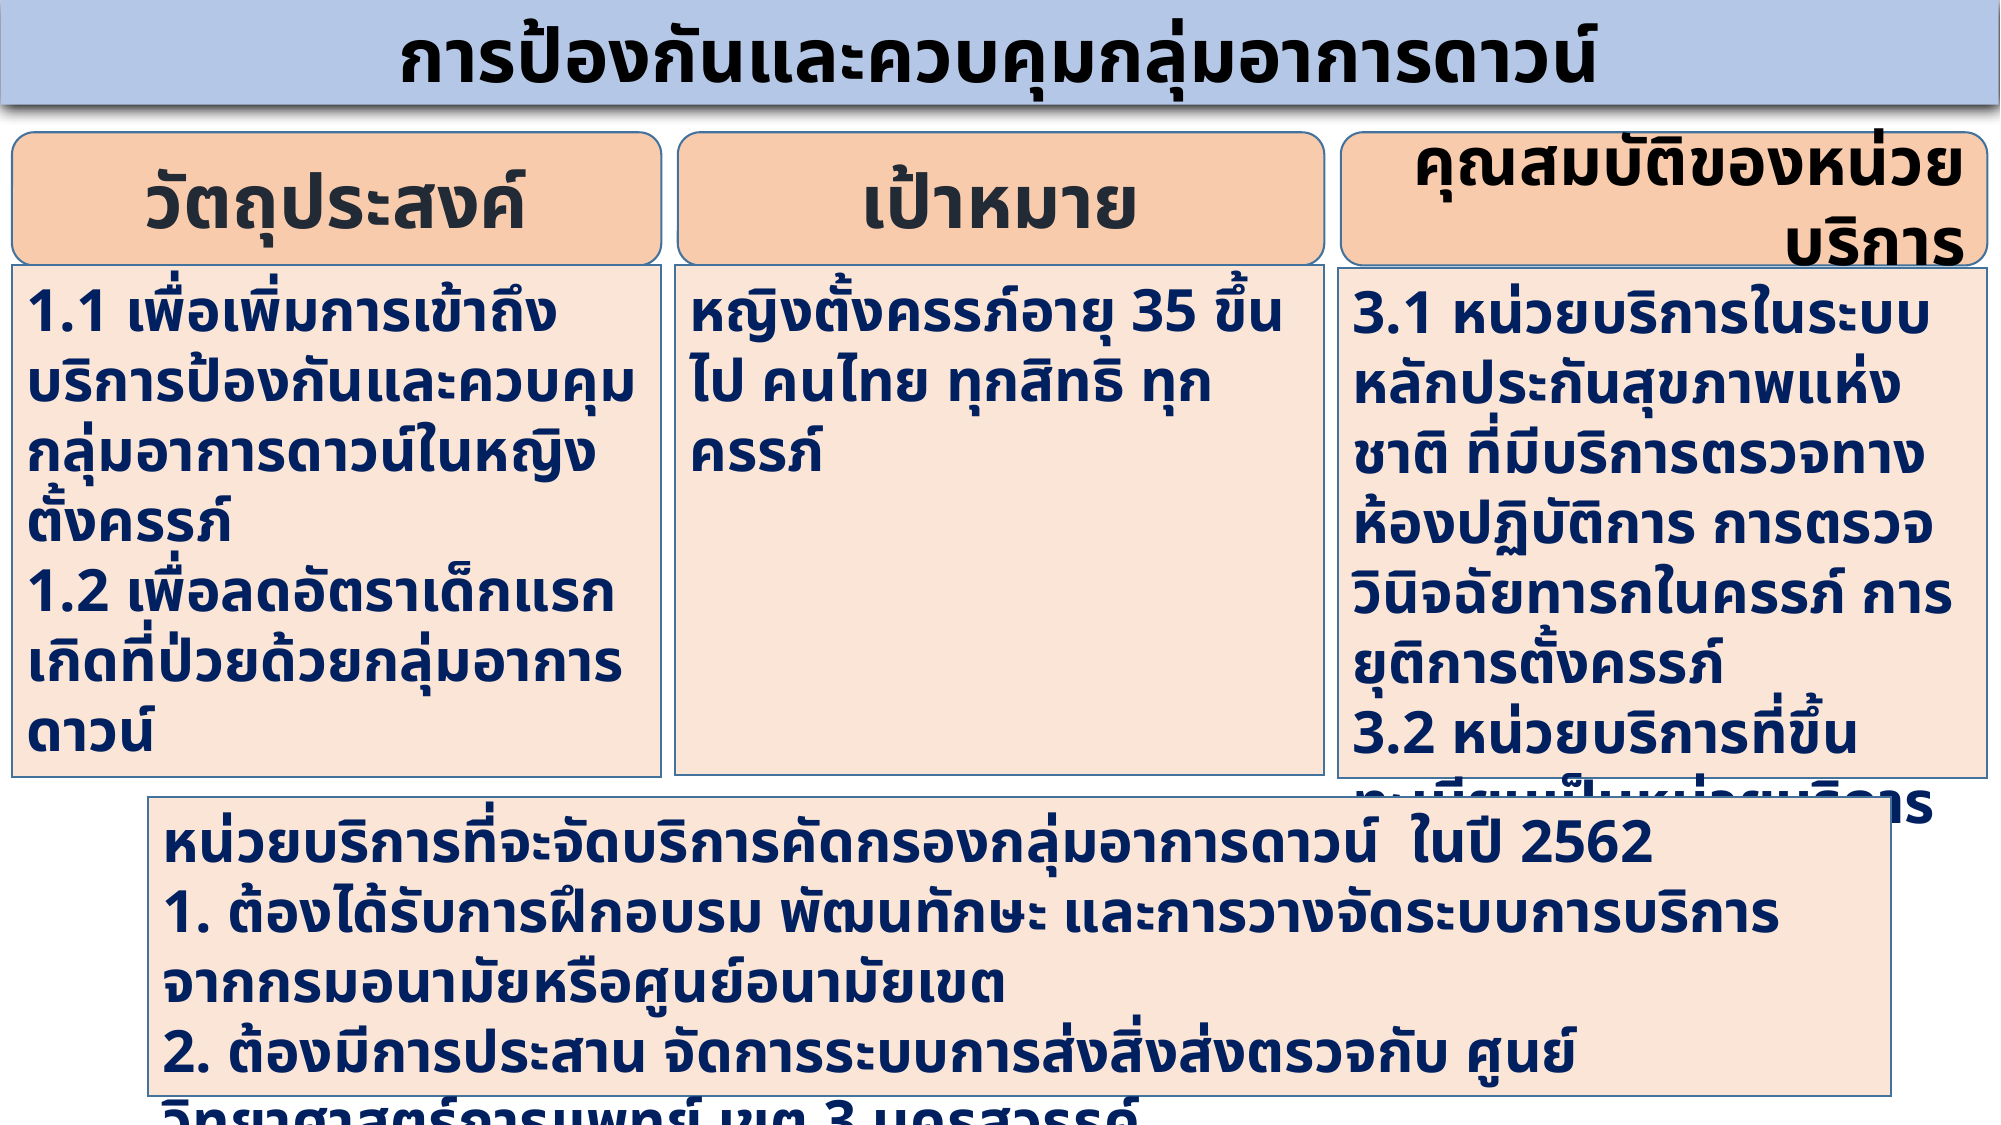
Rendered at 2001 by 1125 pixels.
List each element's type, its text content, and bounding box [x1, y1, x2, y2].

text_box คุณสมบัติของหน่วยบริการ [1339, 131, 1989, 267]
text_box เป้าหมาย [676, 131, 1326, 264]
text_box การป้องกันและควบคุมกลุ่มอาการดาวน์ [0, 0, 1999, 105]
text_box 3.1 หน่วยบริการในระบบหลักประกันสุขภาพแห่งชาติ ที่มีบริการตรวจทางห้องปฏิบัติการ การตรวจวินิจฉัยทารกในครรภ์ การยุติการตั้งครรภ์ 3.2 หน่วยบริการที่ขึ้นทะเบียนเป็นหน่วยบริการรับส่งต่อเฉพาะด้านเทคนิคการแพทย์ [1337, 267, 1988, 779]
text_box หญิงตั้งครรภ์อายุ 35 ขึ้นไป คนไทย ทุกสิทธิ ทุกครรภ์ [674, 264, 1325, 776]
text_box วัตถุประสงค์ [10, 131, 663, 264]
text_box หน่วยบริการที่จะจัดบริการคัดกรองกลุ่มอาการดาวน์ ในปี 2562 1. ต้องได้รับการฝึกอบรม พัฒนทักษะ และการวางจัดระบบการบริการ จากกรมอนามัยหรือศูนย์อนามัยเขต 2. ต้องมีการประสาน จัดการระบบการส่งสิ่งส่งตรวจกับ ศูนย์ วิทยาศาสตร์การแพทย์ เขต 3 นครสวรรค์ (ยกเว้นหน่วยบริการในพื้นที่นำร่อง 6 จังหวัดเดิม) [147, 796, 1892, 1097]
text_box 1.1 เพื่อเพิ่มการเข้าถึงบริการป้องกันและควบคุมกลุ่มอาการดาวน์ในหญิงตั้งครรภ์ 1.2 เพื่อลดอัตราเด็กแรกเกิดที่ป่วยด้วยกลุ่มอาการดาวน์ [11, 264, 662, 778]
